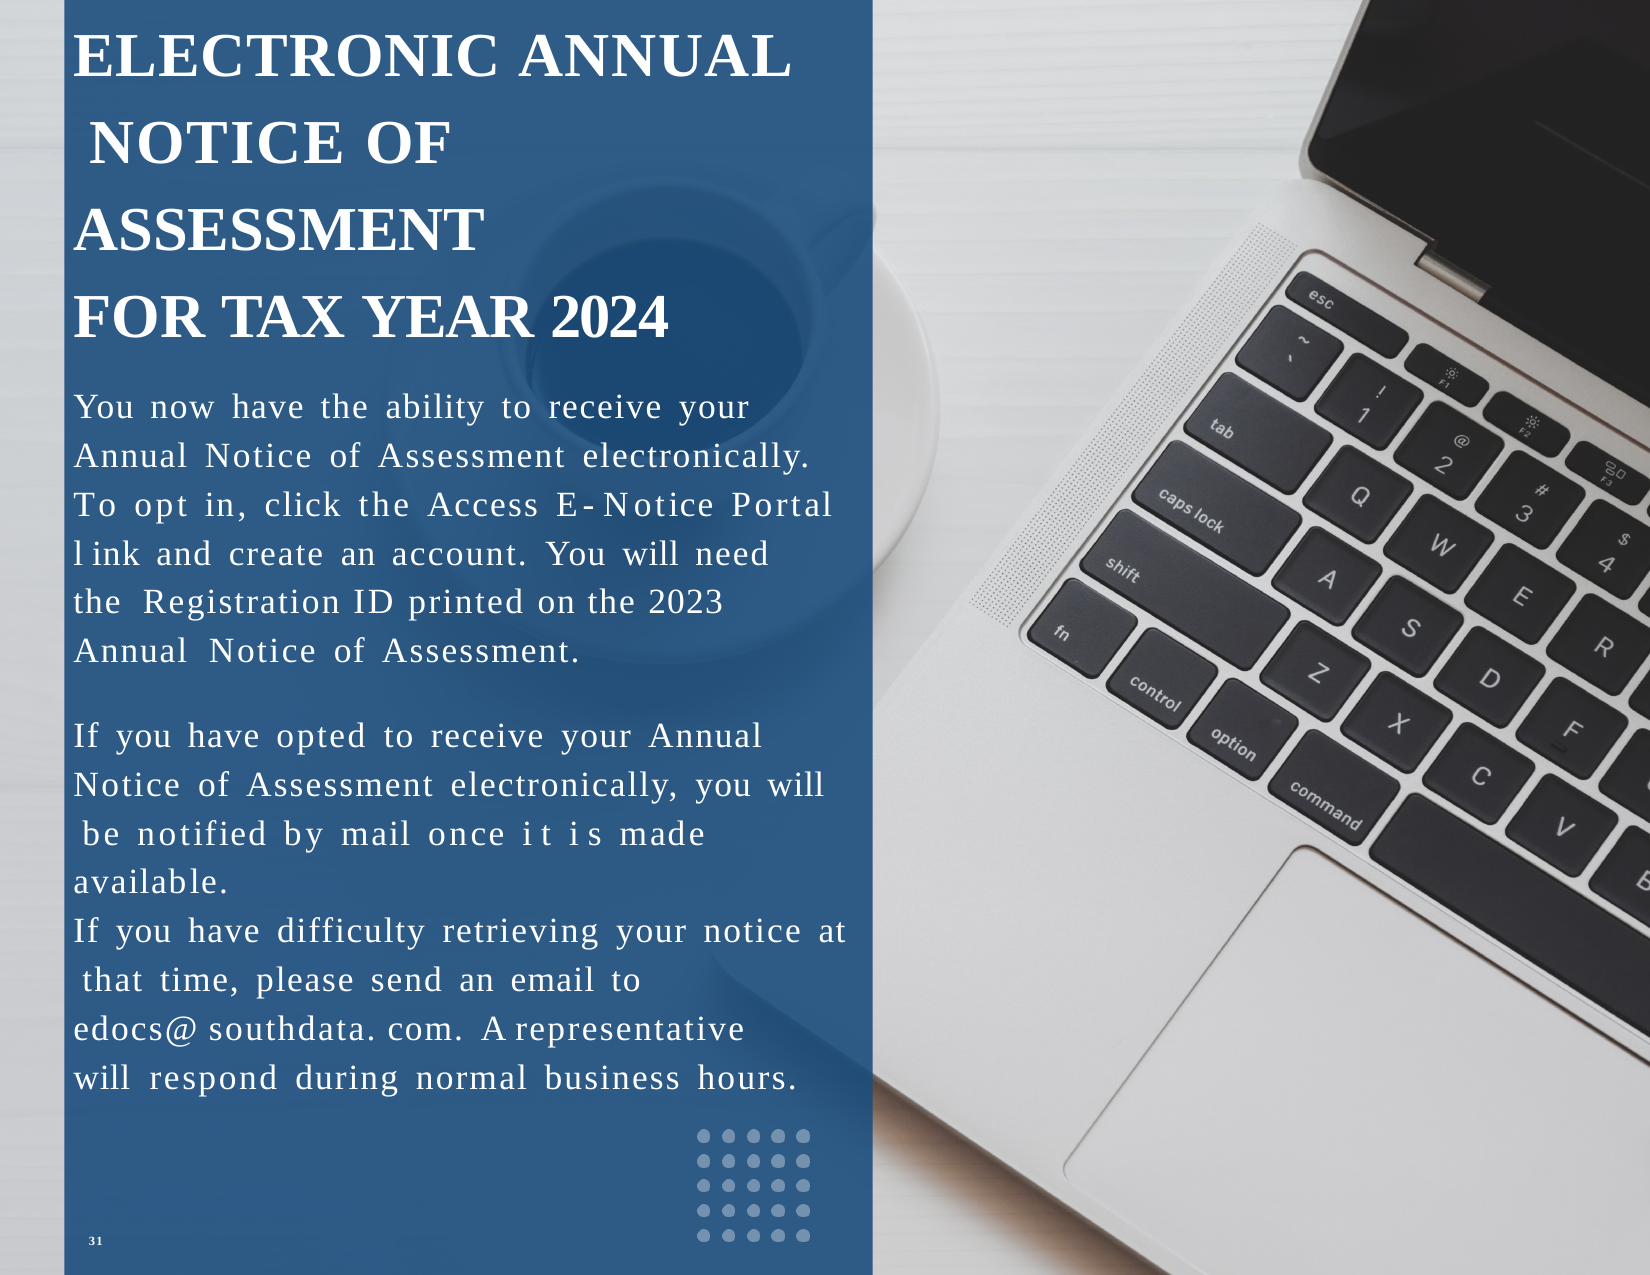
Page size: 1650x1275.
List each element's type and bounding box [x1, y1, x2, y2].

text_box [697, 1129, 810, 1242]
text_box [0, 0, 1650, 1275]
